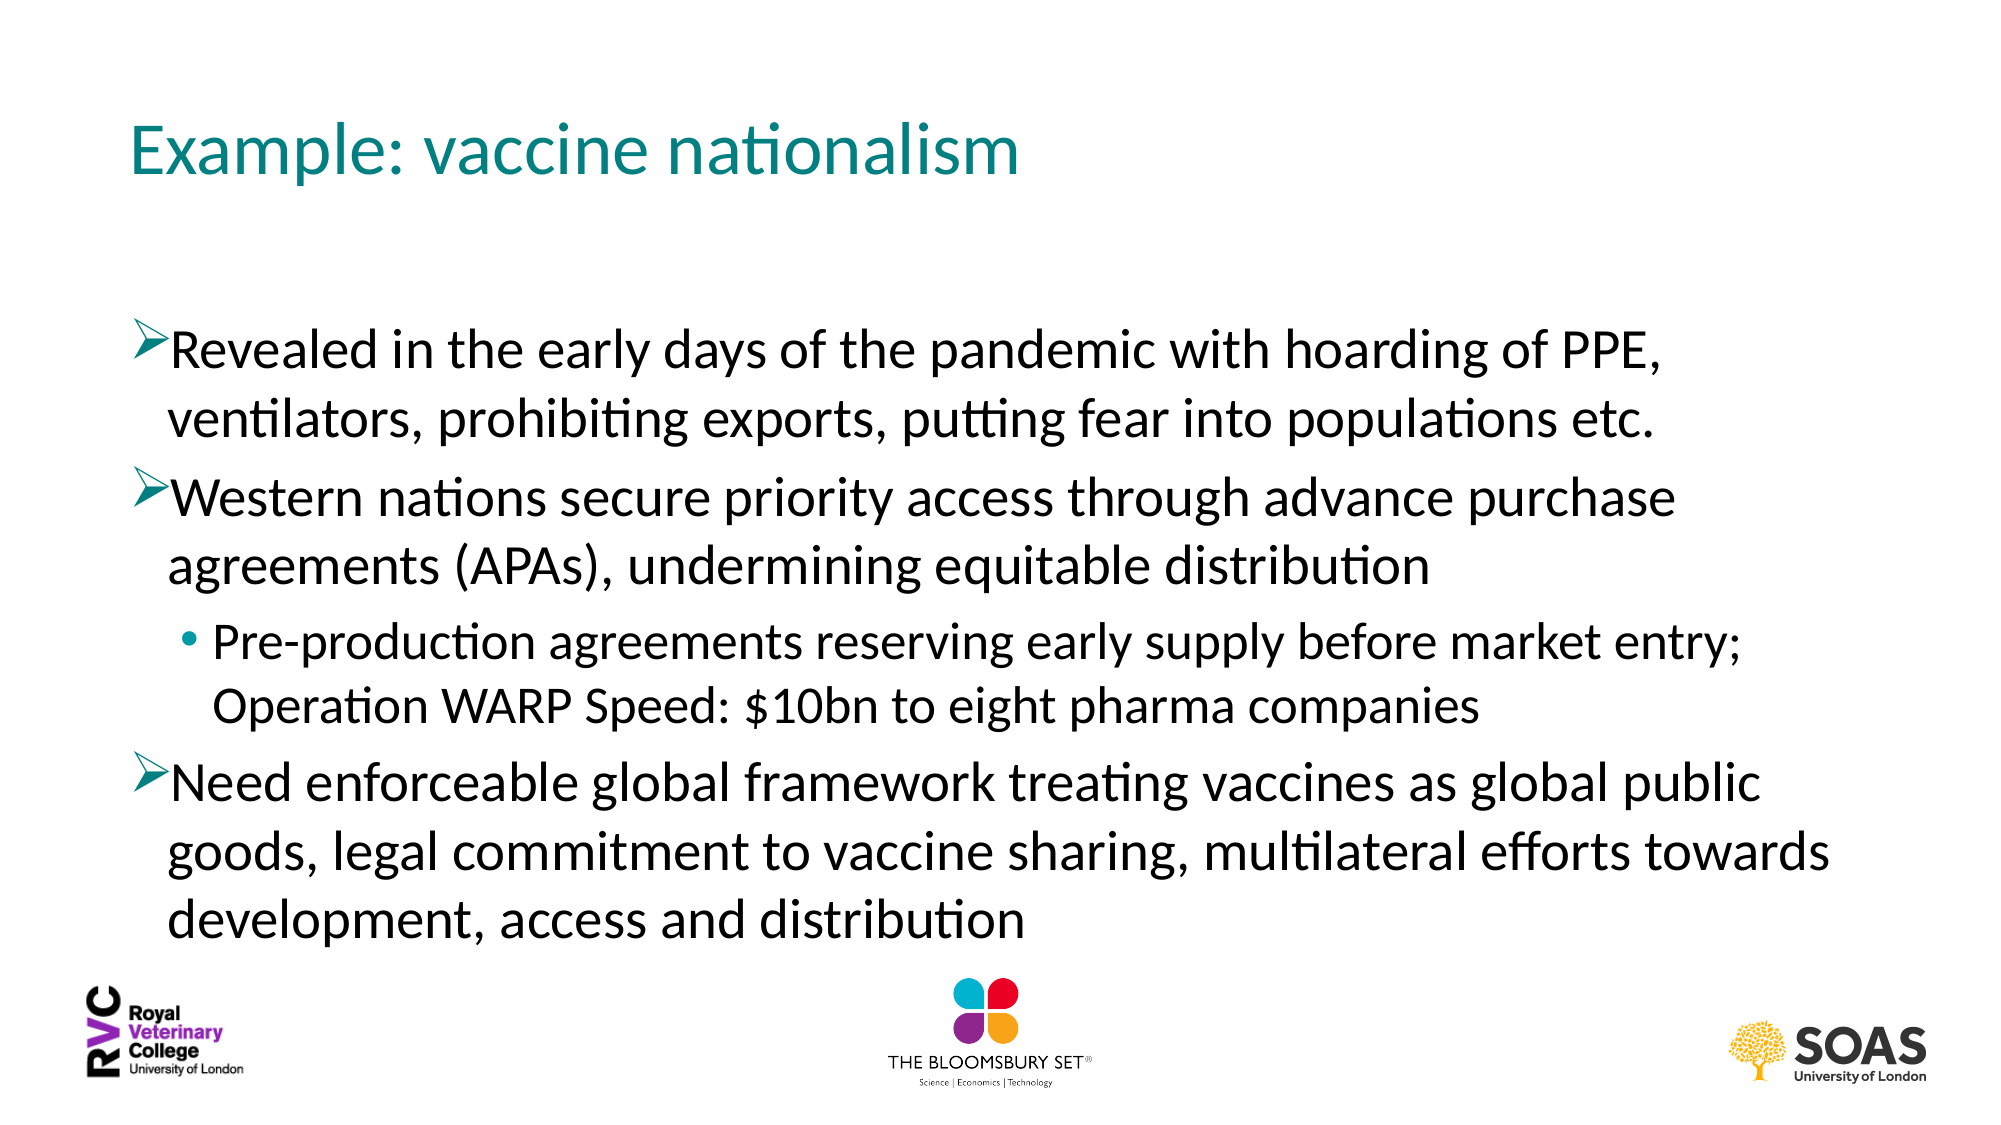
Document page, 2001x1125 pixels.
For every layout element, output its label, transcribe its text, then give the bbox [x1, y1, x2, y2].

picture [80, 978, 248, 1084]
picture [1728, 1020, 1926, 1084]
title Example: vaccine nationalism [114, 51, 1900, 239]
list Revealed in the early days of the pandemic with hoarding of PPE, ventilators, prohibiting exports, putting fear into populations etc. Western nations secure priority access through advance purchase agreements (APAs), undermining equitable distribution Pre-production agreements reserving early supply before market entry; Operation WARP Speed: $10bn to eight pharma companies Need enforceable global framework treating vaccines as global public goods, legal commitment to vaccine sharing, multilateral efforts towards development, access and distribution [114, 304, 1900, 965]
picture [888, 978, 1092, 1088]
